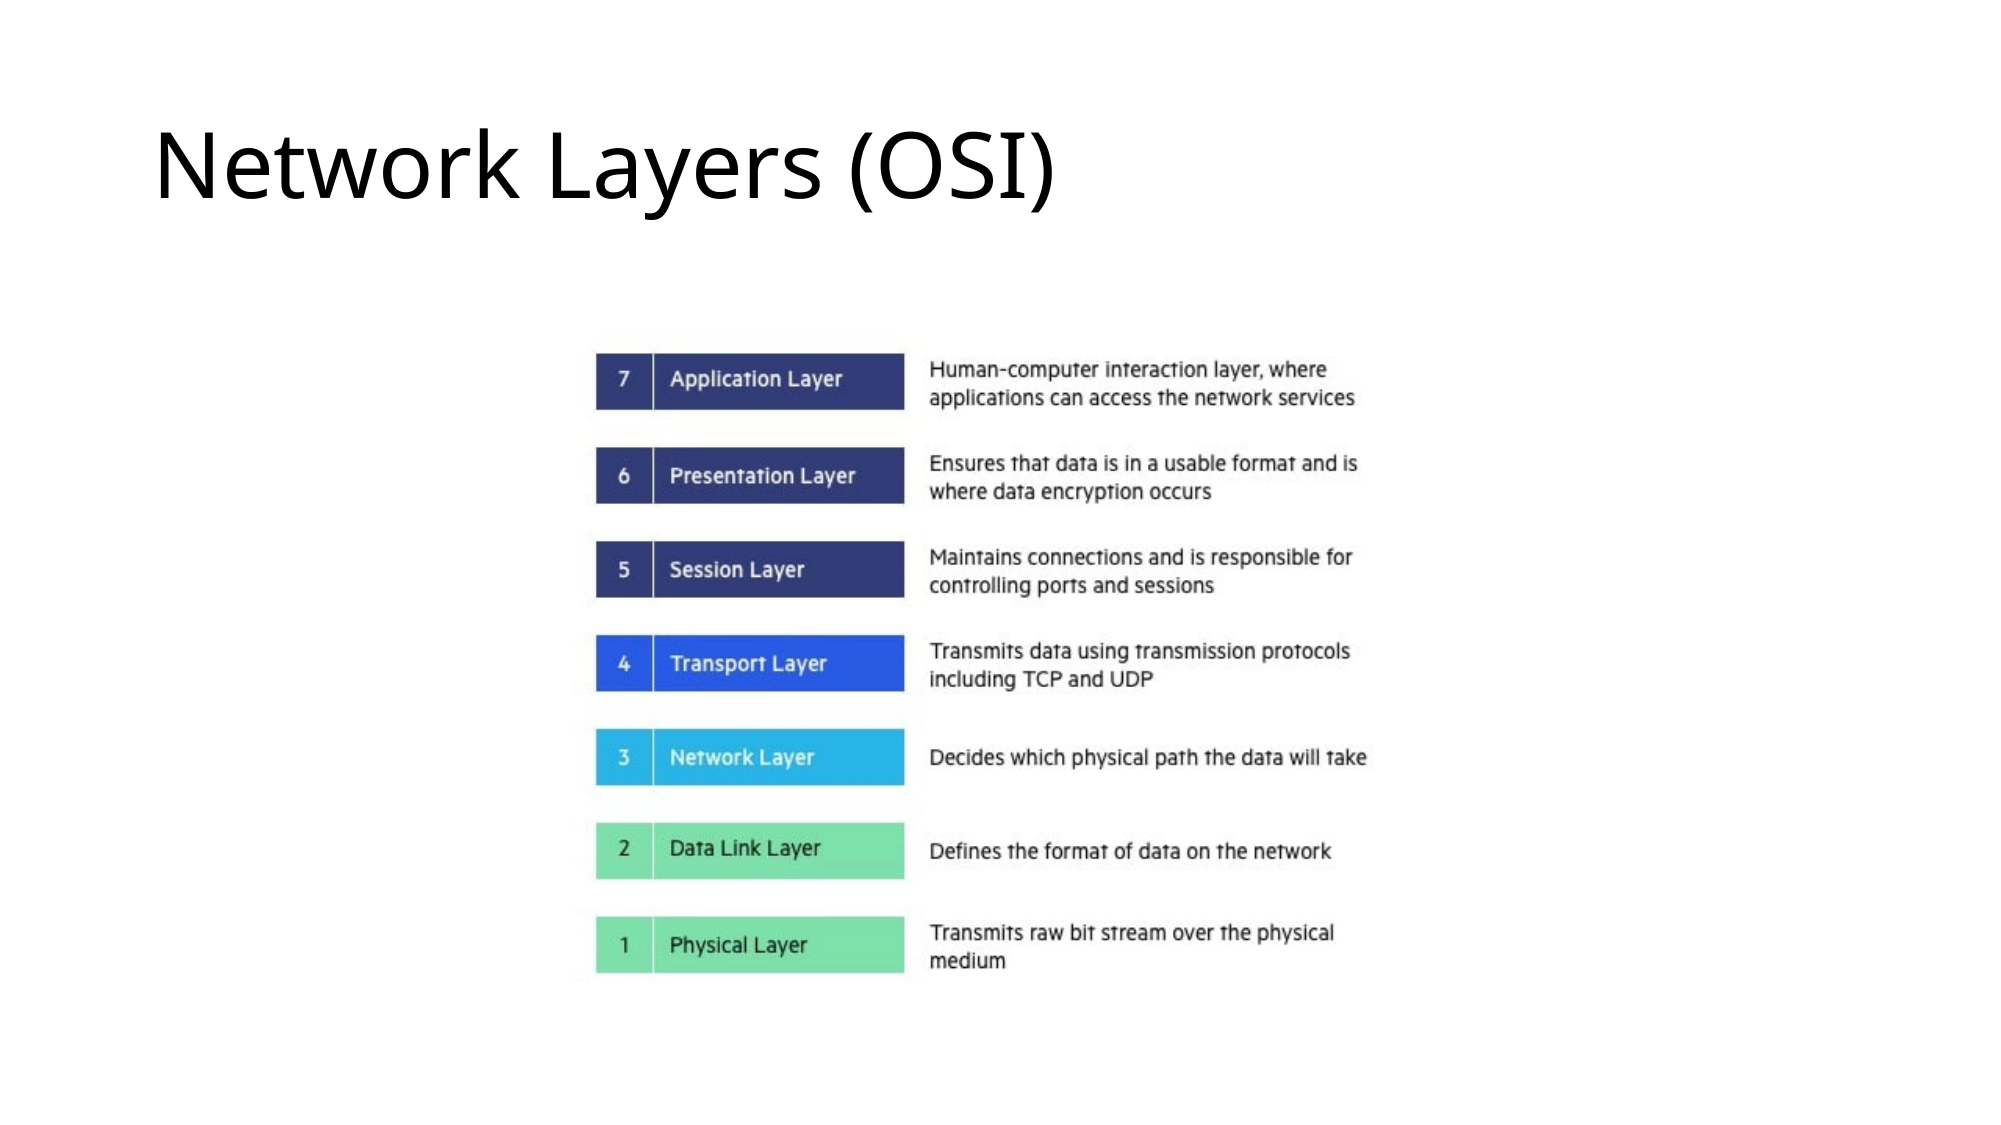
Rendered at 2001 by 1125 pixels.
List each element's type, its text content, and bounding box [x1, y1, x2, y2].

title Network Layers (OSI) [137, 59, 1863, 278]
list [573, 310, 1427, 1003]
